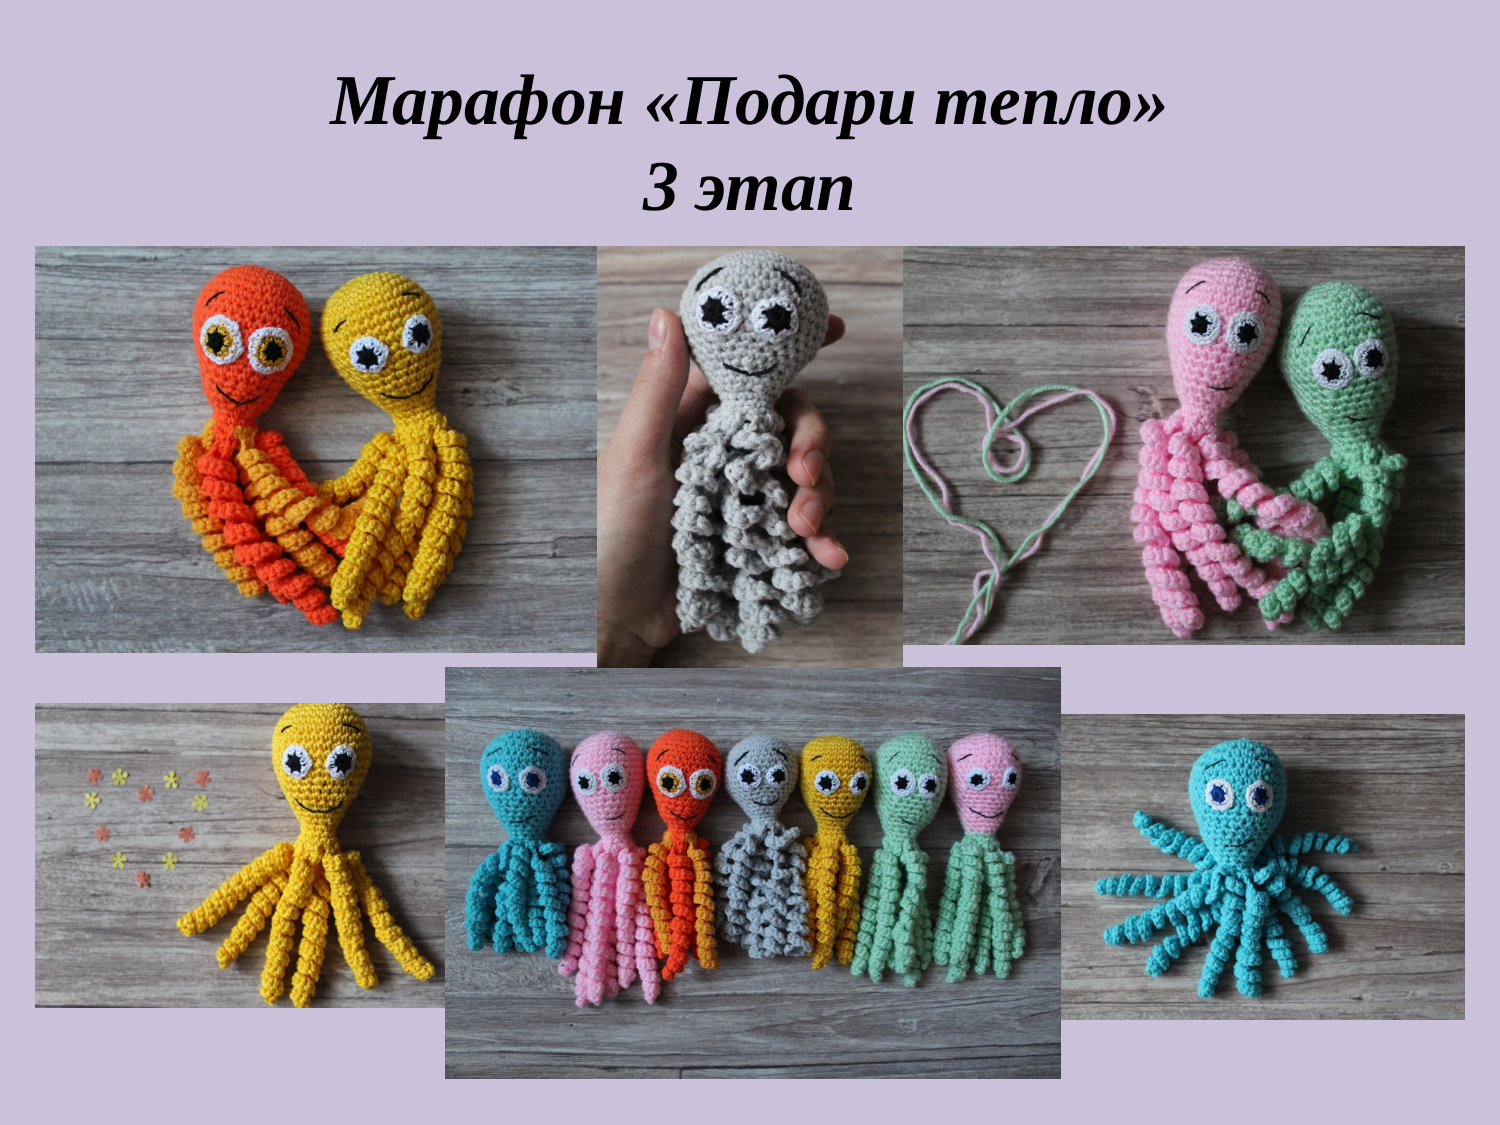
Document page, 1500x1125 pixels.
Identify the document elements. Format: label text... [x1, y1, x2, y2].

picture [34, 245, 1465, 669]
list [445, 667, 1061, 1079]
title Марафон «Подари тепло» 3 этап [75, 45, 1425, 233]
picture [1061, 714, 1466, 1020]
picture [34, 702, 445, 1008]
